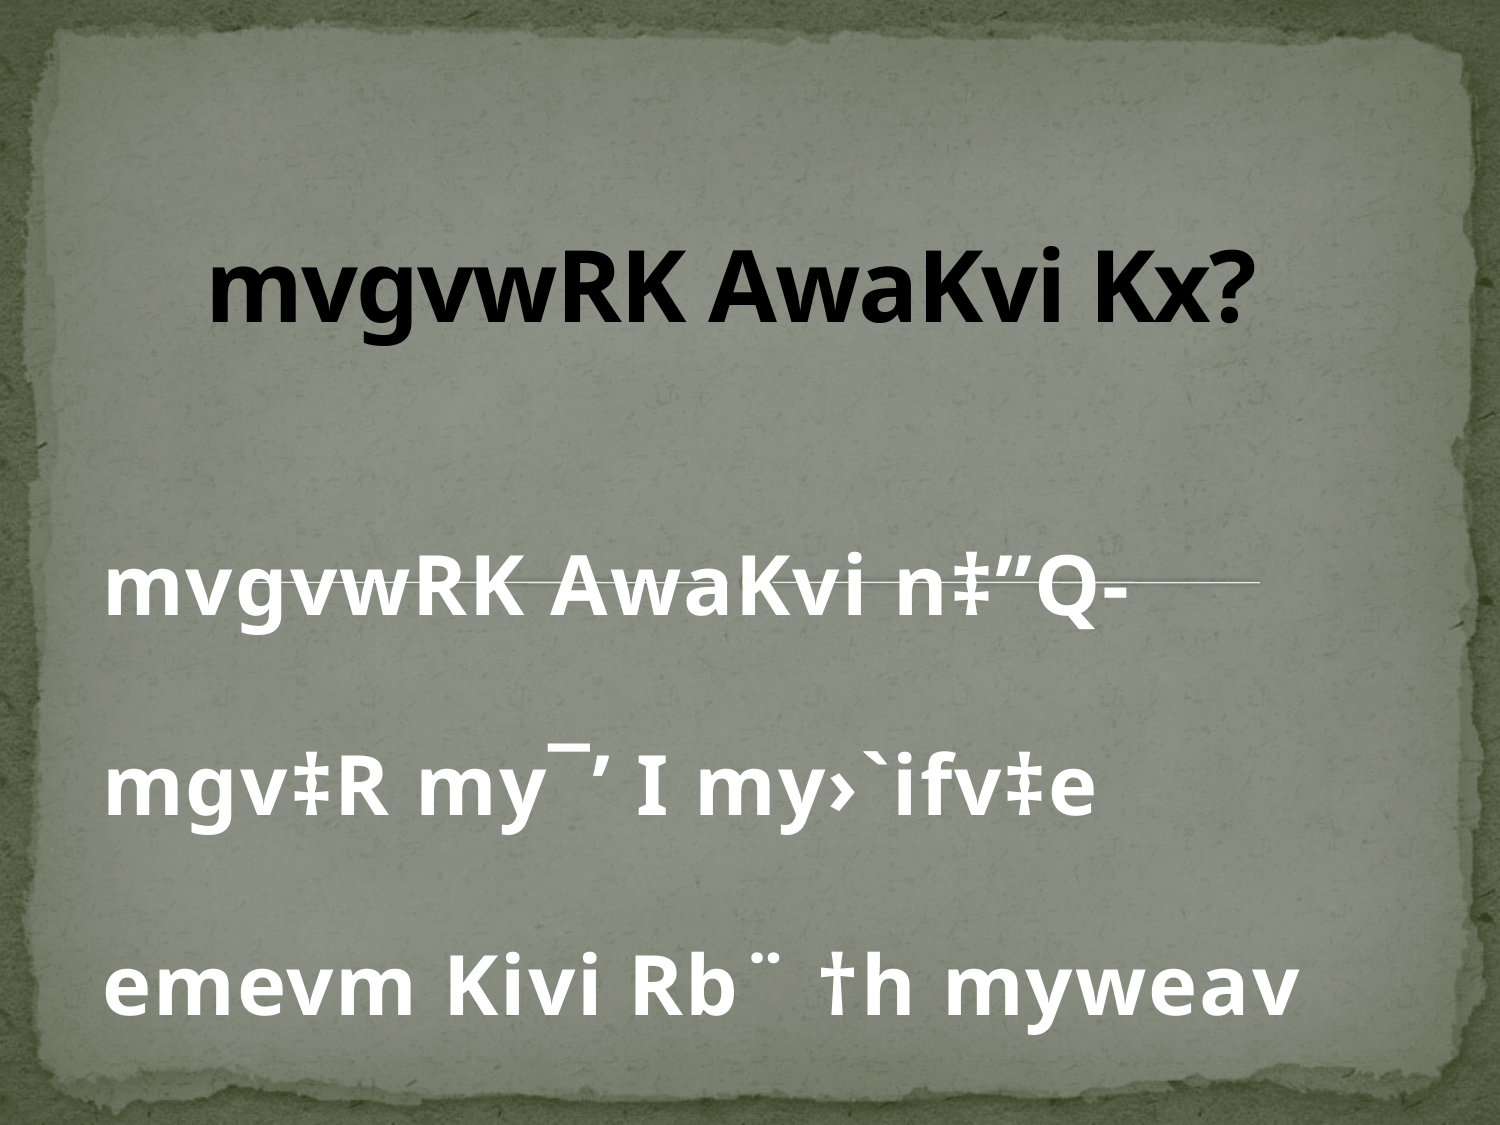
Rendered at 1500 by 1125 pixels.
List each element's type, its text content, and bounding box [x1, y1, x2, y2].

title mvgvwRK AwaKvi Kx? [87, 49, 1376, 350]
subtitle mvgvwRK AwaKvi n‡”Q- mgv‡R my¯’ I my›`ifv‡e emevm Kivi Rb¨ †h myweav cÖ‡qvRb †mme AwaKvi‡K mvgvwRK AwaKvi| †hgb- [87, 425, 1376, 713]
